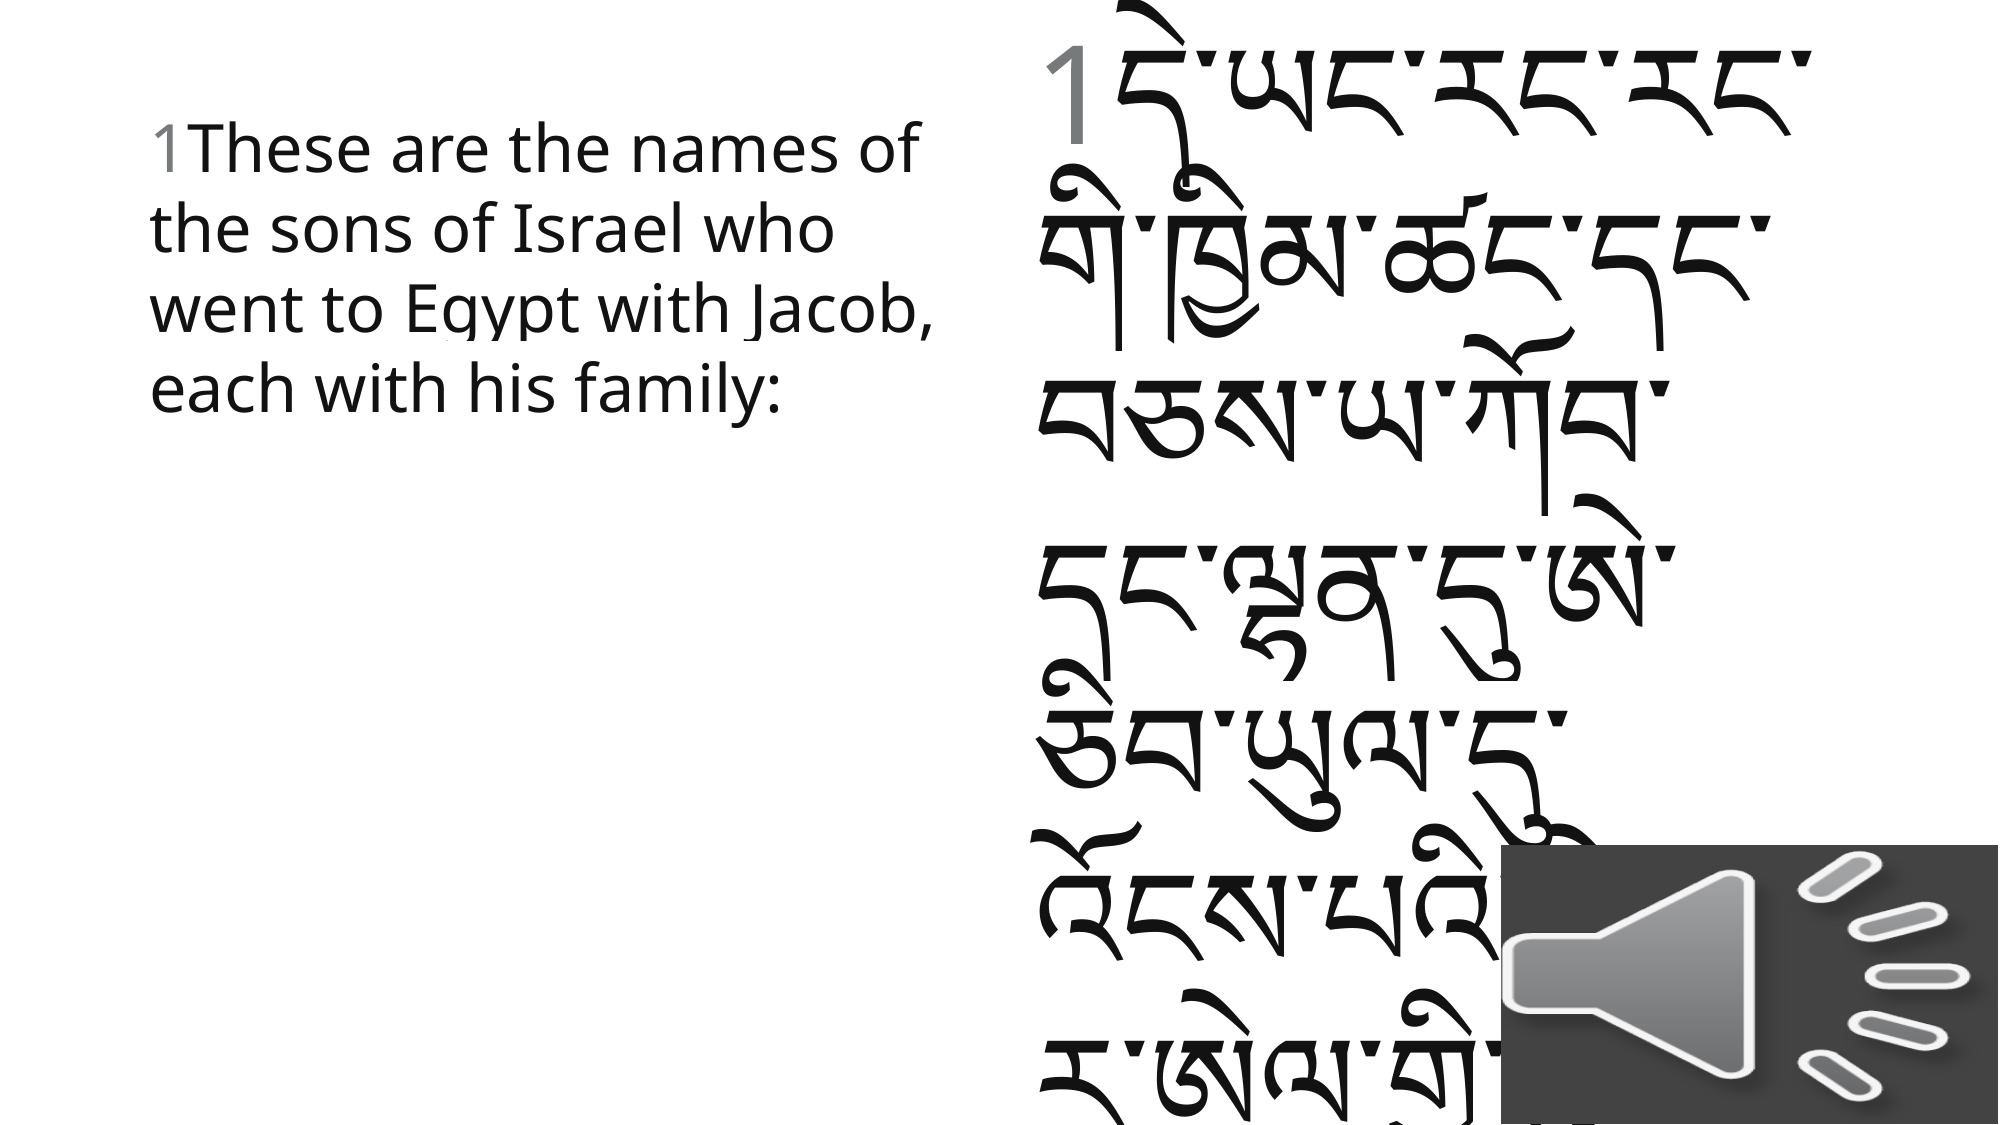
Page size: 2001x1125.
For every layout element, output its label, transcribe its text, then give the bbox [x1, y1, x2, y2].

text_box 1These are the names of the sons of Israel who went to Egypt with Jacob, each with his family: [134, 98, 981, 1030]
text_box 1དེ་ཡང་རང་རང་གི་ཁྱིམ་ཚང་དང་བཅས་ཡ་ཀོབ་དང་ལྷན་དུ་ཨེ་ཅིབ་ཡུལ་དུ་འོངས་པའི་ཡེས་ར་ཨེལ་གྱི་བུ་རྣམས་ཀྱི་མིང་ནི་གཤམ་དུ་བཀོད་པ་སྟེ། [1019, 0, 1866, 931]
picture [1500, 843, 2000, 1125]
